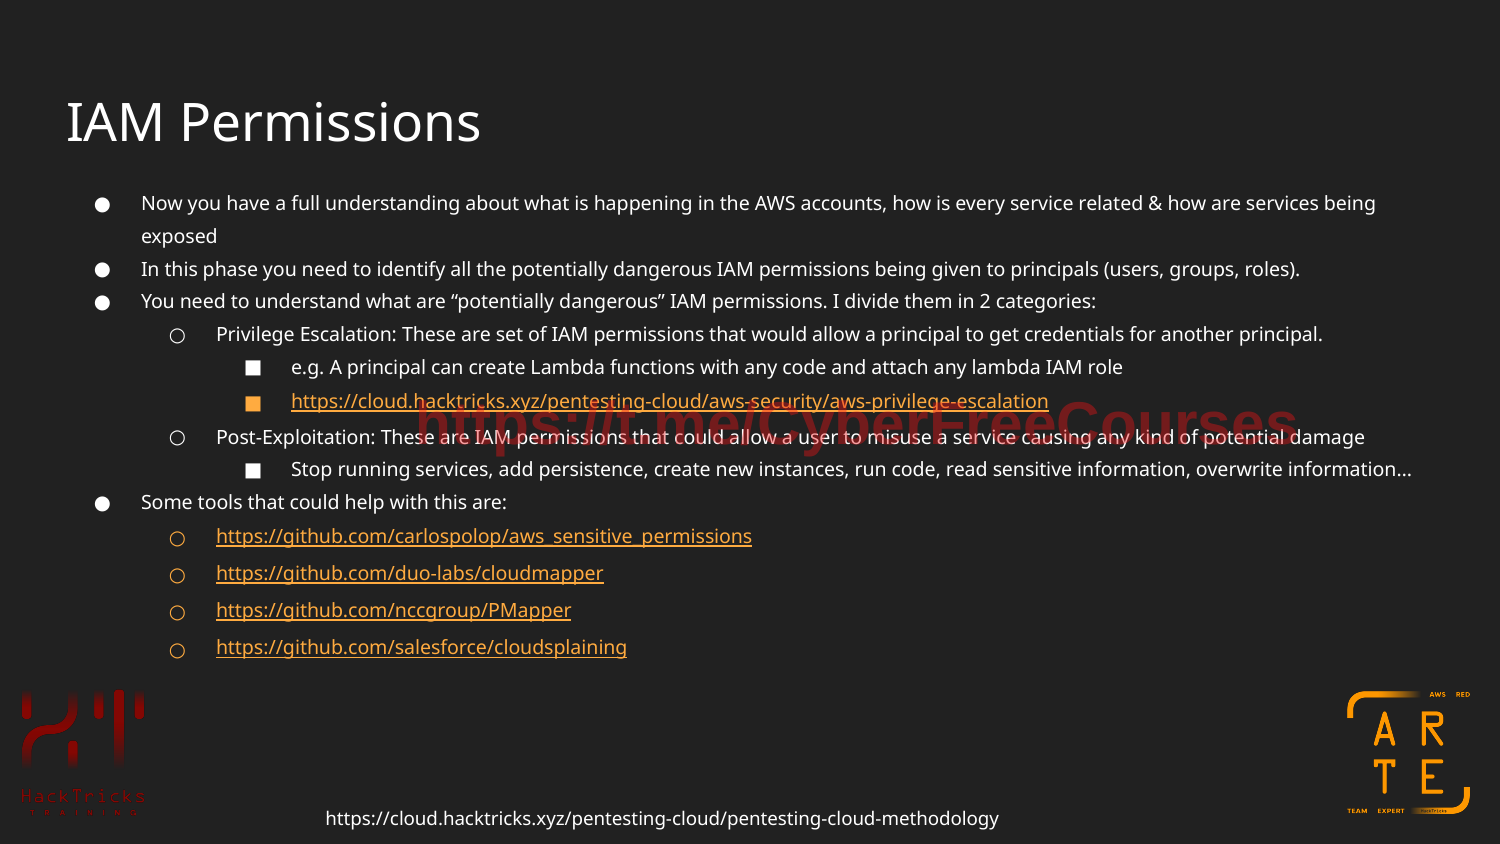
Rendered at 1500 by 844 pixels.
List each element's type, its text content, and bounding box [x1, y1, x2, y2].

picture [0, 669, 166, 836]
title IAM Permissions [51, 72, 1449, 166]
text_box https://cloud.hacktricks.xyz/pentesting-cloud/pentesting-cloud-methodology [310, 791, 1190, 844]
list Now you have a full understanding about what is happening in the AWS accounts, how is every service related & how are services being exposed In this phase you need to identify all the potentially dangerous IAM permissions being given to principals (users, groups, roles). You need to understand what are “potentially dangerous” IAM permissions. I divide them in 2 categories: Privilege Escalation: These are set of IAM permissions that would allow a principal to get credentials for another principal. e.g. A principal can create Lambda functions with any code and attach any lambda IAM role https://cloud.hacktricks.xyz/pentesting-cloud/aws-security/aws-privilege-escalation Post-Exploitation: These are IAM permissions that could allow a user to misuse a service causing any kind of potential damage Stop running services, add persistence, create new instances, run code, read sensitive information, overwrite information… Some tools that could help with this are: https://github.com/carlospolop/aws_sensitive_permissions https://github.com/duo-labs/cloudmapper https://github.com/nccgroup/PMapper https://github.com/salesforce/cloudsplaining [51, 166, 1449, 822]
text_box https://t.me/CyberFreeCourses [337, 371, 1378, 469]
picture [1317, 661, 1500, 844]
